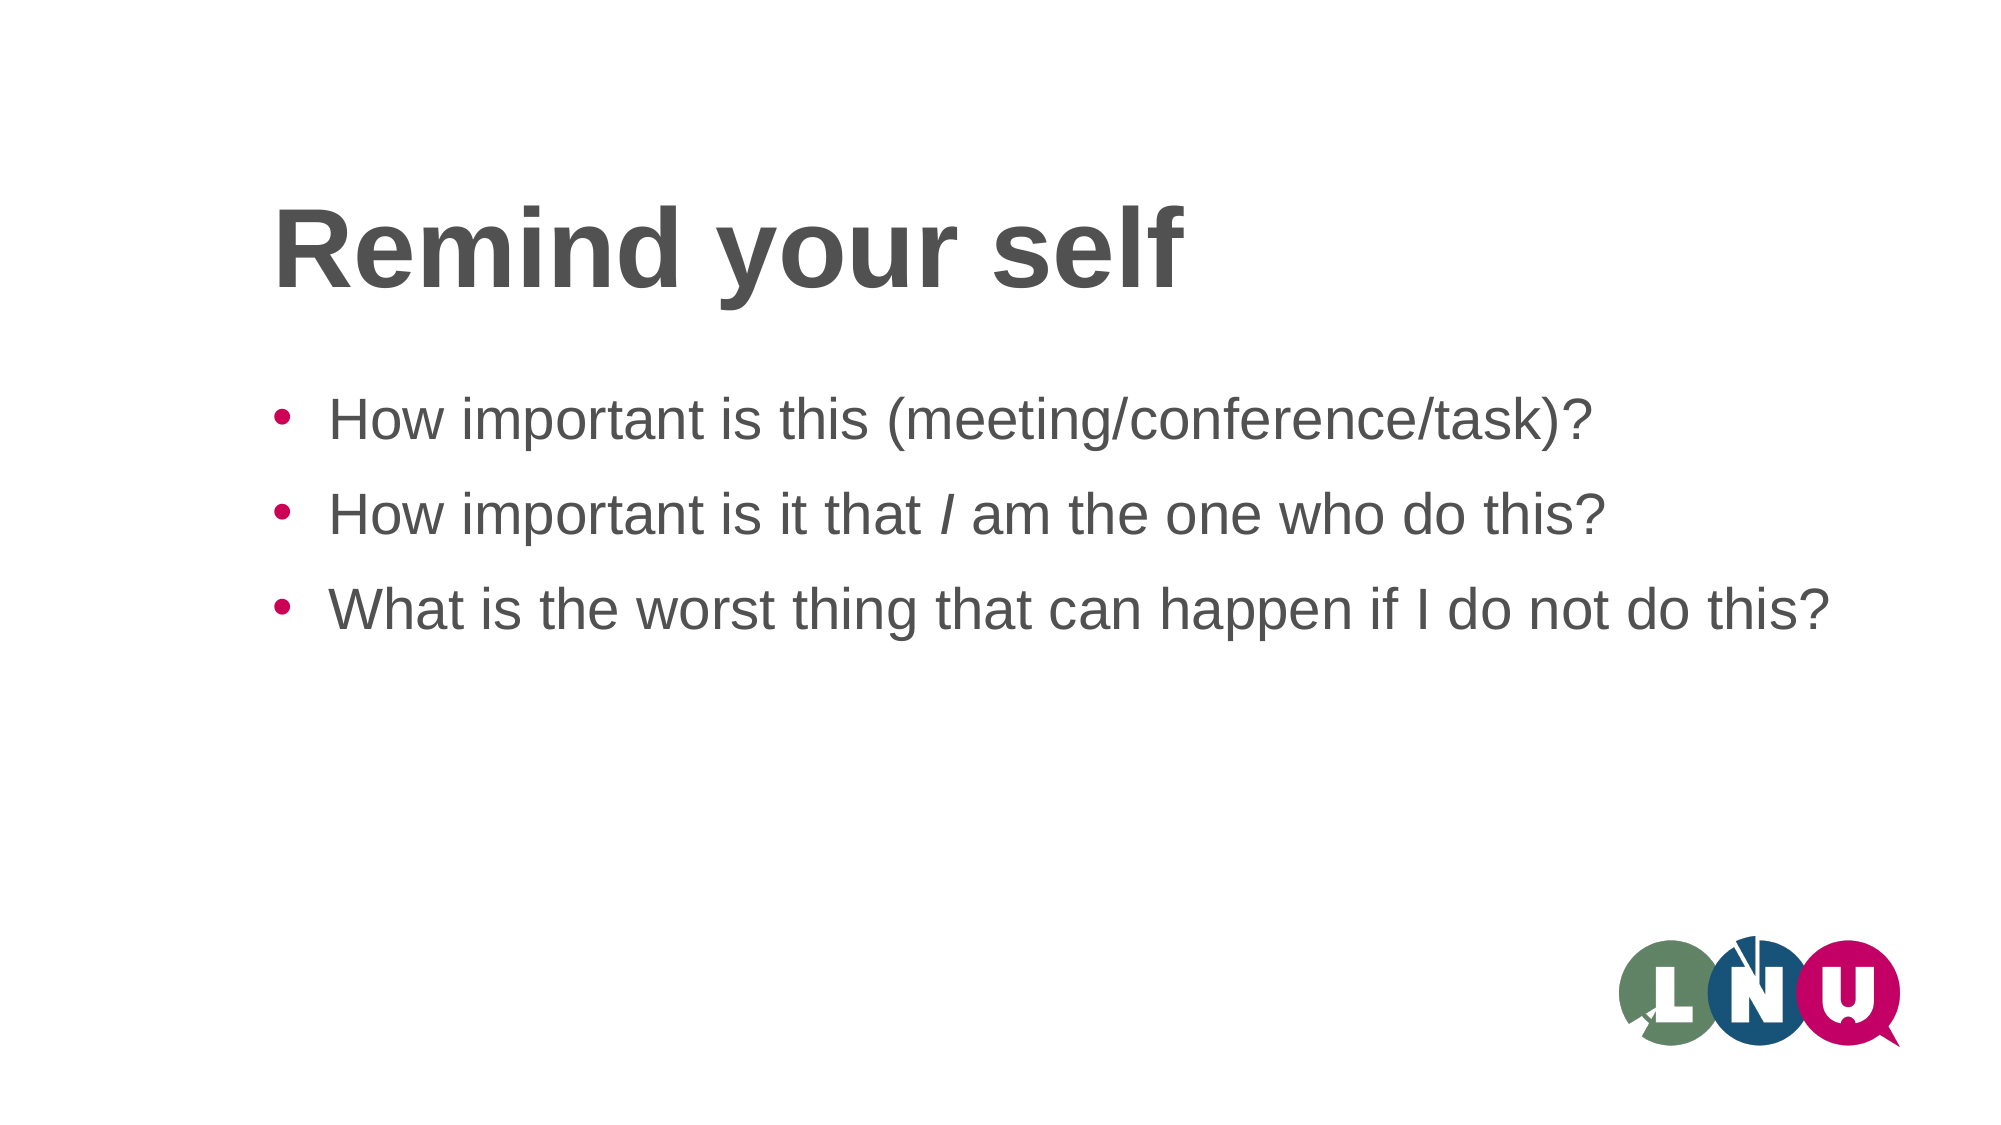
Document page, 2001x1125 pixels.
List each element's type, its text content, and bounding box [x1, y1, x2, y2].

list How important is this (meeting/conference/task)? How important is it that I am the one who do this? What is the worst thing that can happen if I do not do this? [257, 374, 1900, 866]
picture [1619, 936, 1900, 1047]
title Remind your self [257, 45, 1900, 318]
